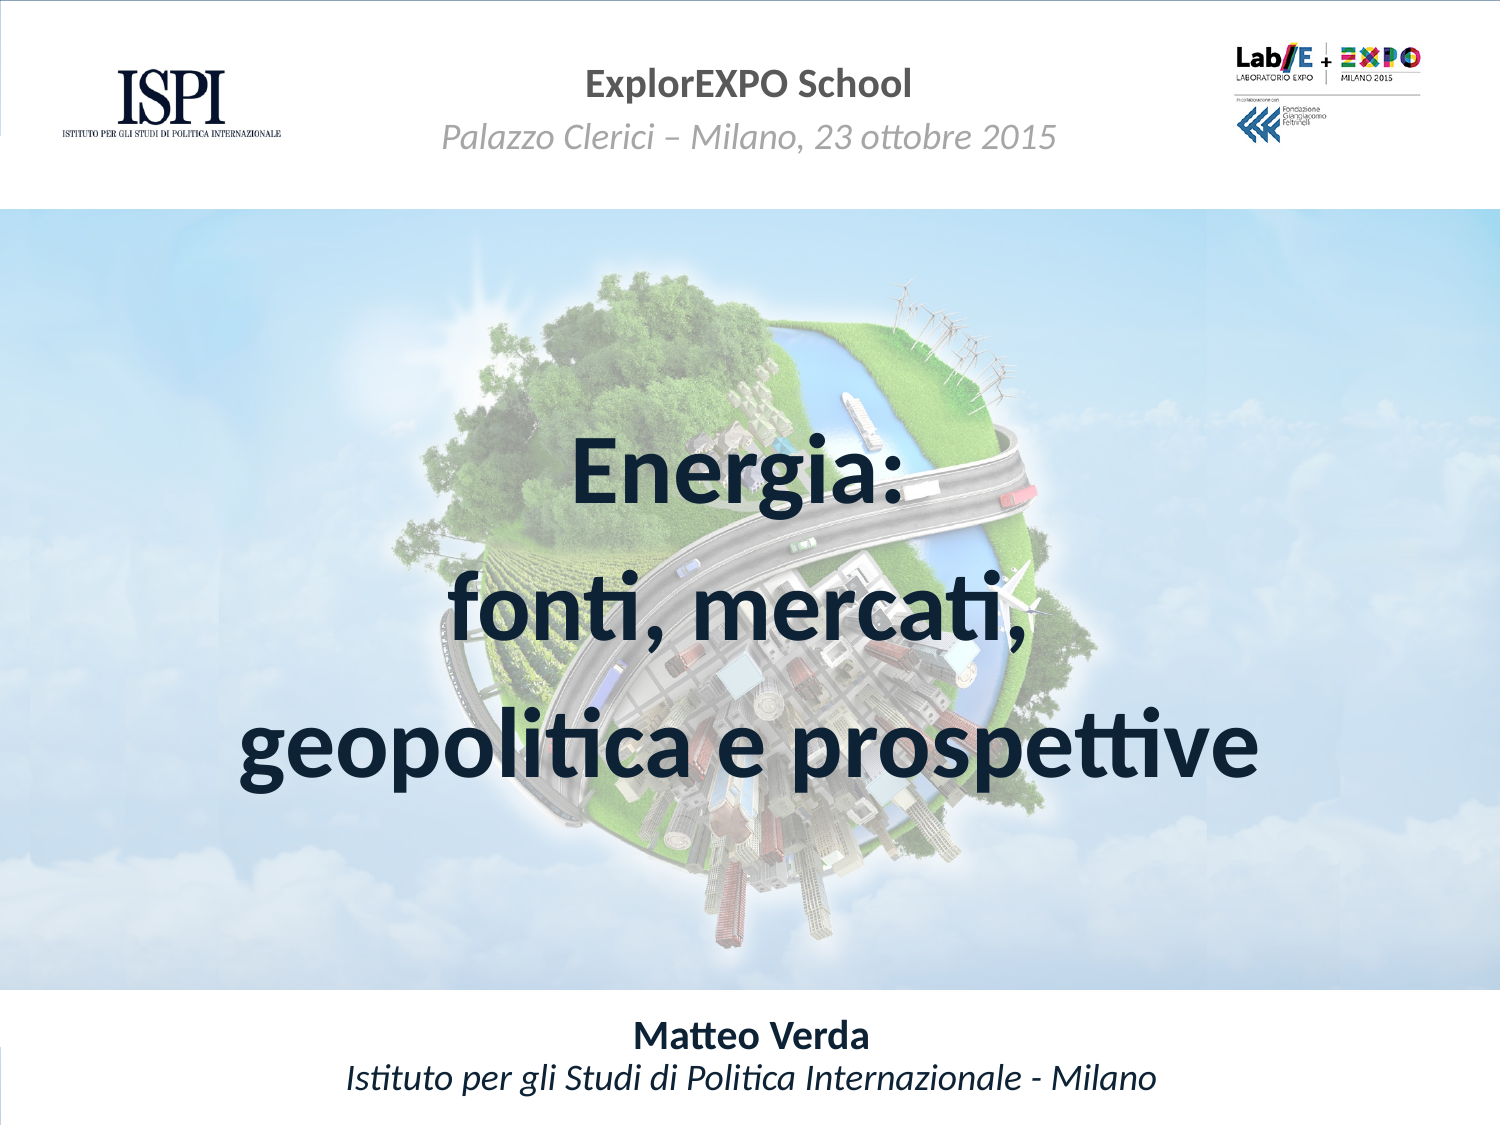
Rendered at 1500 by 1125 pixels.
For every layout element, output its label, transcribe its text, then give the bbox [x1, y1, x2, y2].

picture [1226, 39, 1427, 150]
text_box [0, 0, 1500, 209]
picture [59, 67, 284, 140]
text_box Matteo Verda Istituto per gli Studi di Politica Internazionale - Milano [117, 1005, 1387, 1107]
text_box ExplorEXPO School Palazzo Clerici – Milano, 23 ottobre 2015 [41, 30, 1457, 189]
text_box [0, 990, 1500, 1125]
picture [0, 209, 1500, 990]
